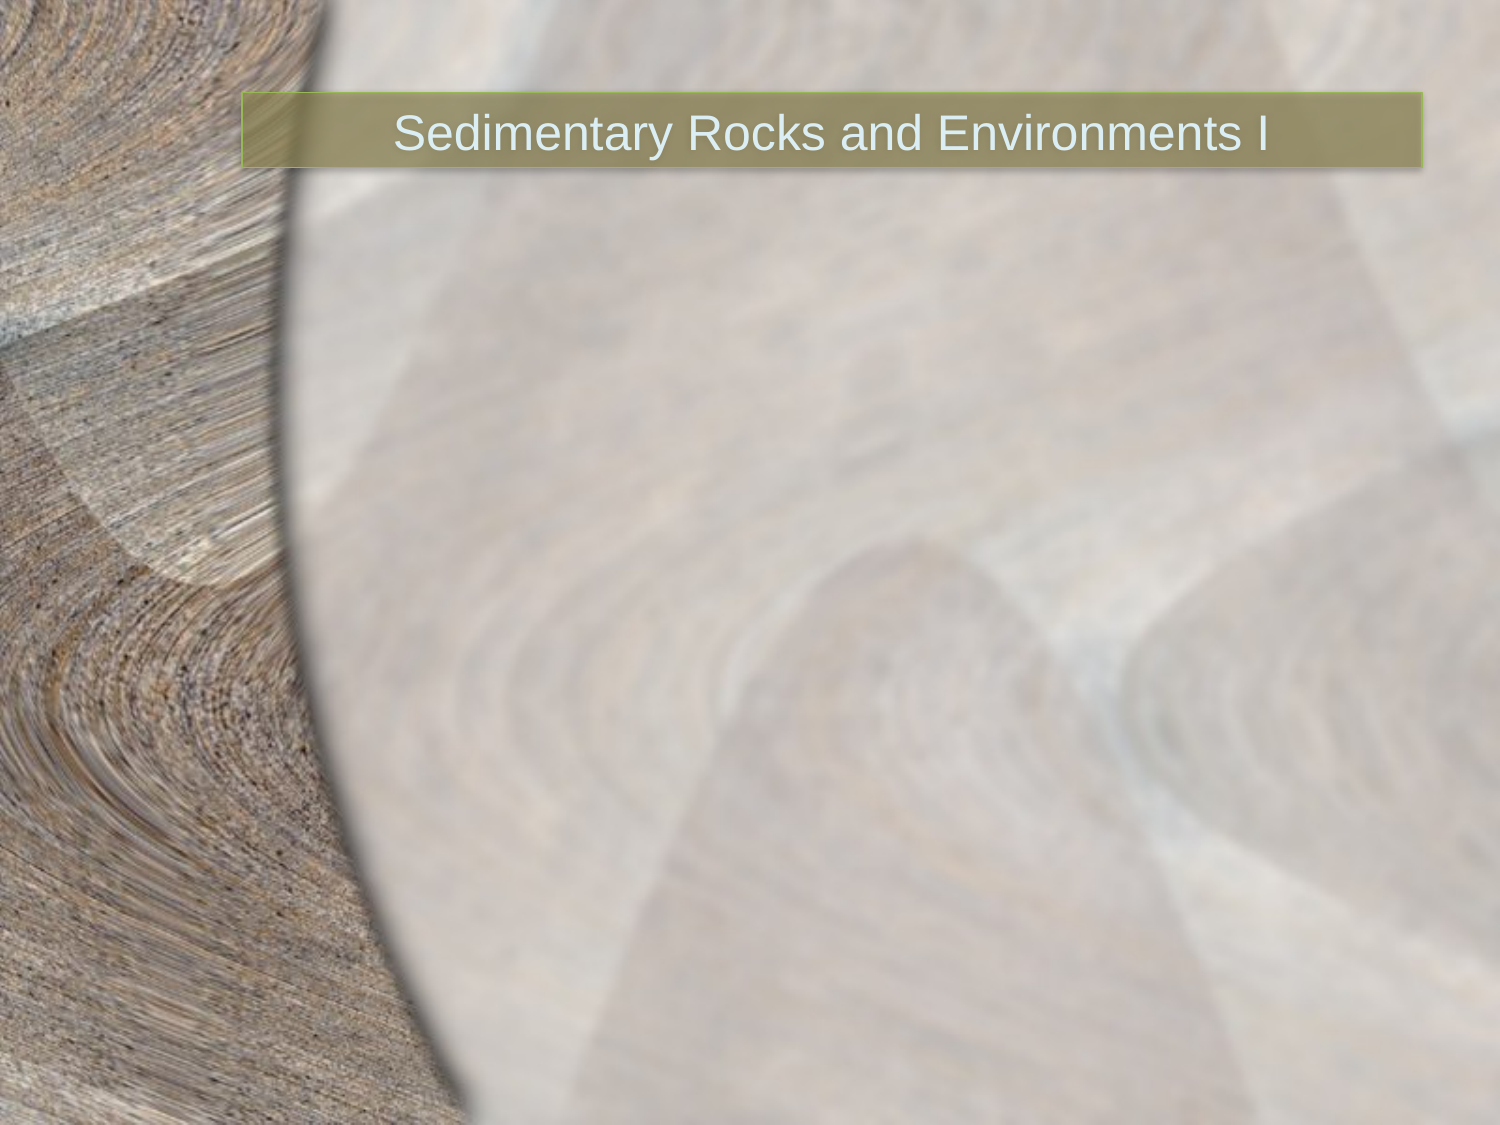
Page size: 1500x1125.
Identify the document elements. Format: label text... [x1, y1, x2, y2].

text_box Sedimentary Rocks and Environments I [241, 92, 1423, 168]
picture [0, 0, 1500, 1125]
